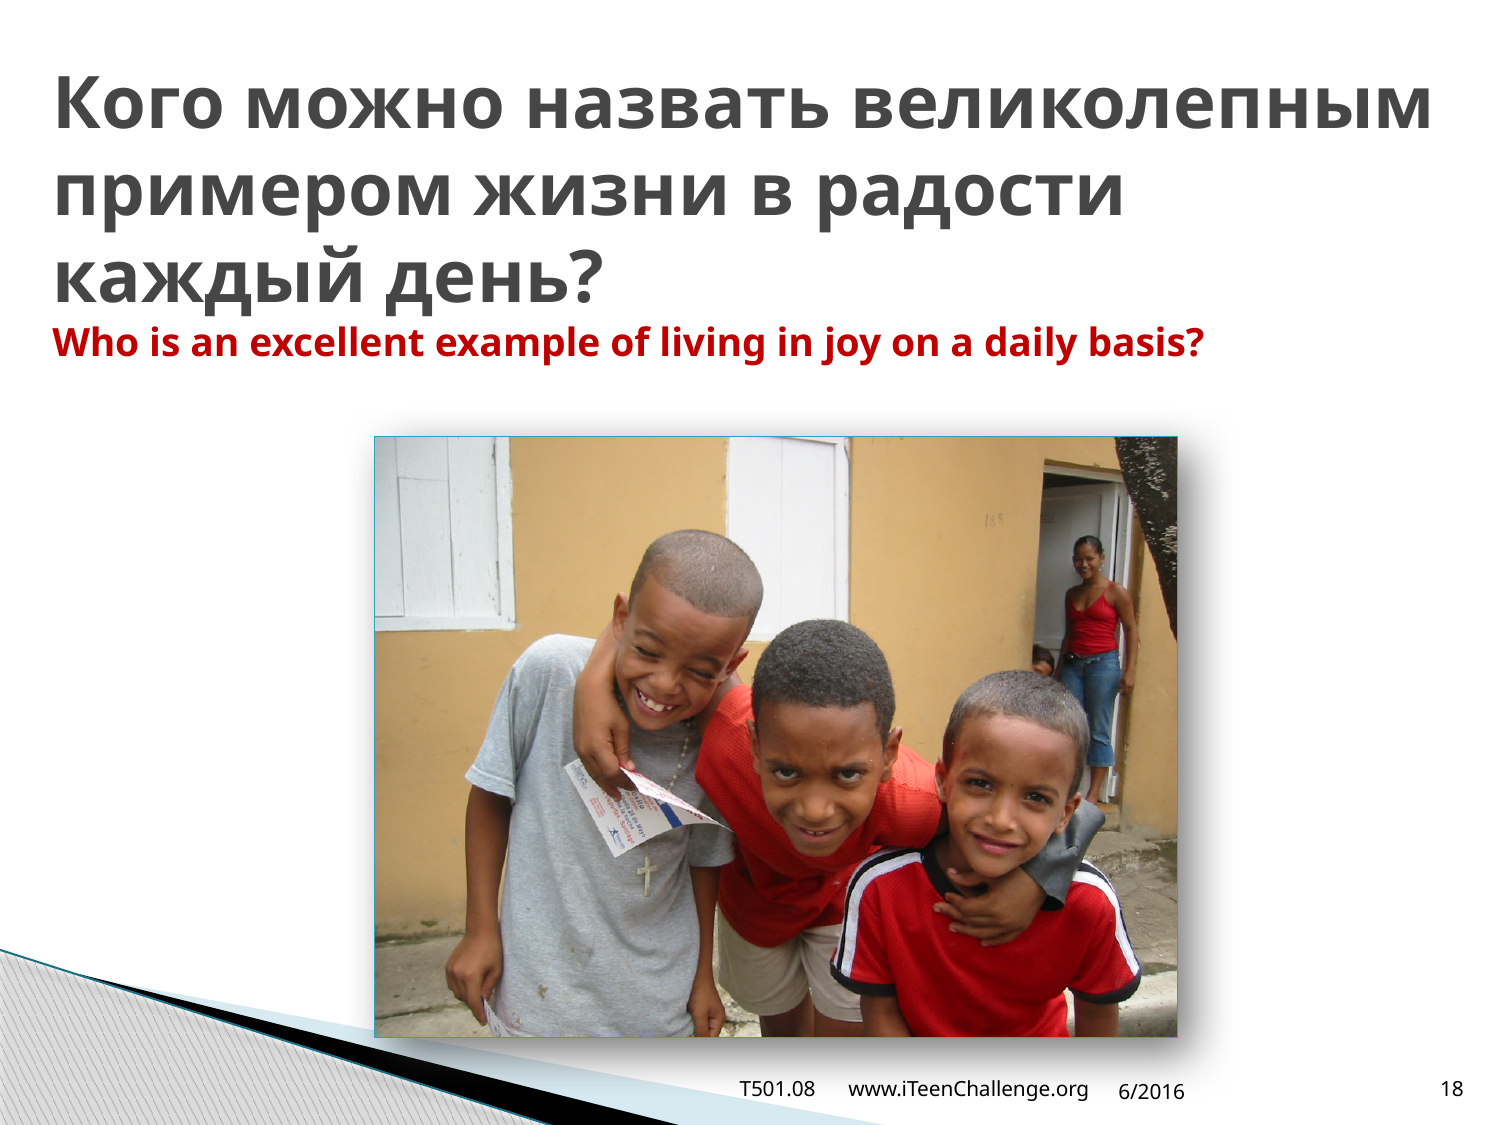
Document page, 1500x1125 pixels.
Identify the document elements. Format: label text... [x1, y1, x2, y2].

title Кого можно назвать великолепным примером жизни в радости каждый день? Who is an excellent example of living in joy on a daily basis? [37, 45, 1463, 375]
footer T501.08 www.iTeenChallenge.org [718, 1051, 1105, 1112]
slide_number 6/2016 [1105, 1051, 1418, 1112]
slide_number 18 [1418, 1051, 1479, 1112]
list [374, 435, 1177, 1038]
